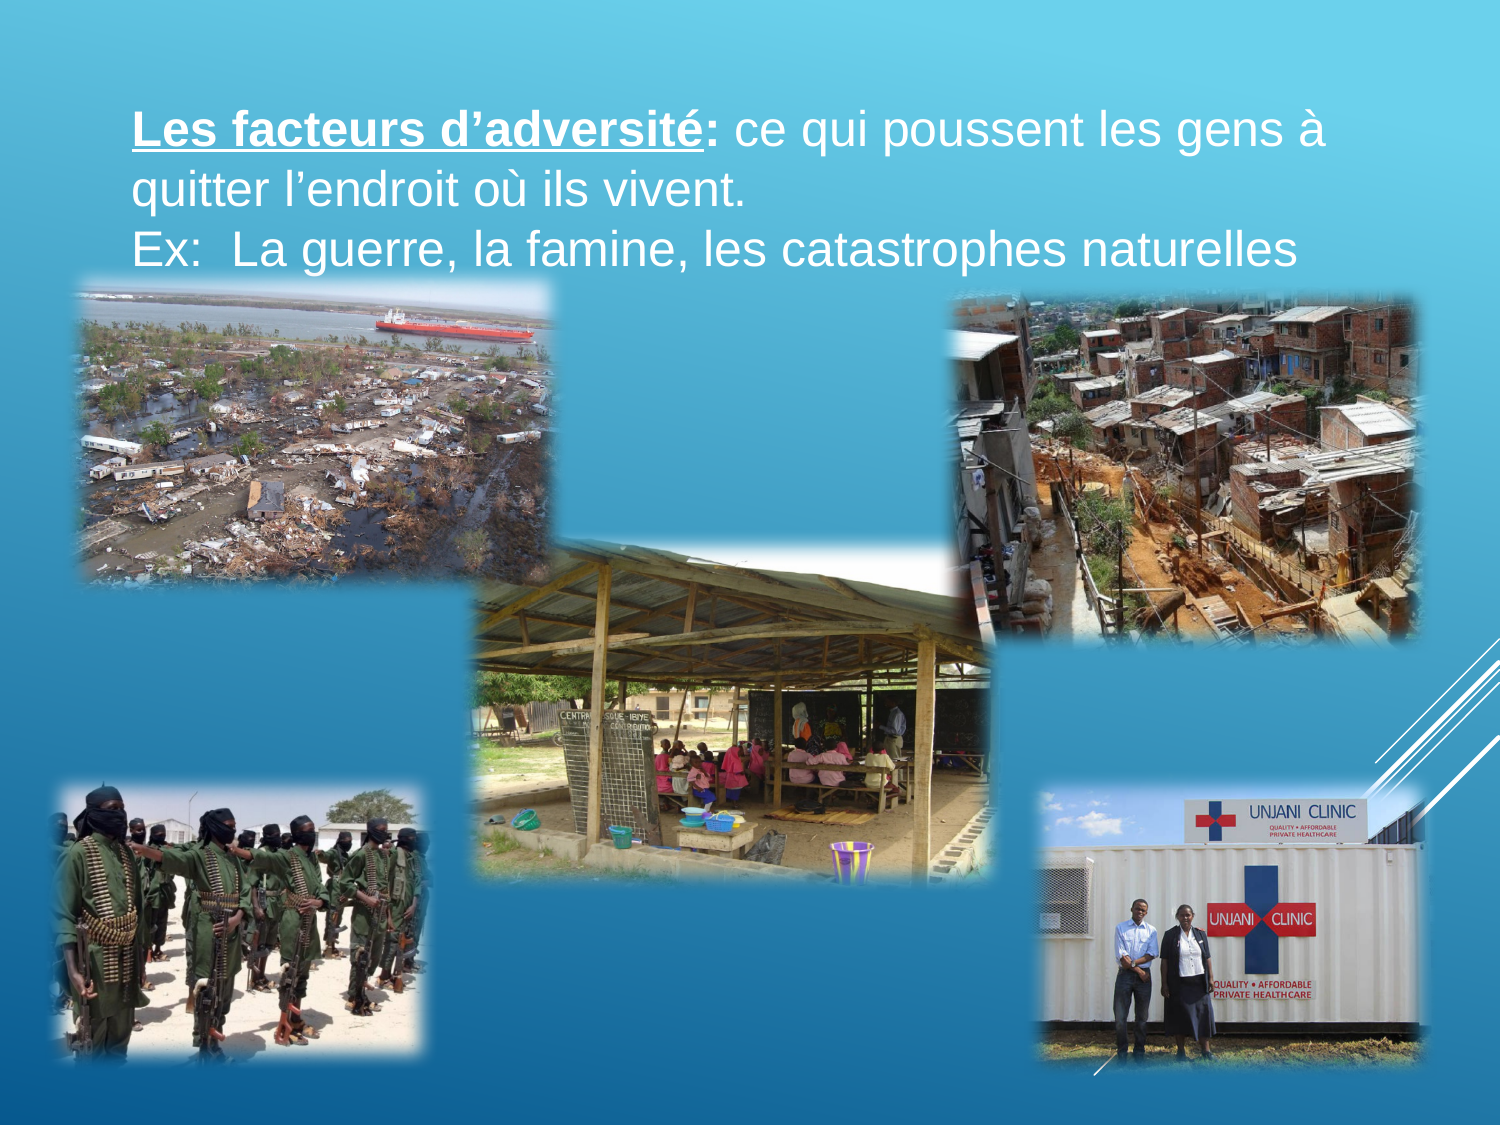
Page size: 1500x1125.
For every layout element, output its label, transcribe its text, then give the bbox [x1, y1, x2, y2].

picture [43, 768, 440, 1072]
picture [1024, 768, 1438, 1079]
text_box Les facteurs d’adversité: ce qui poussent les gens à quitter l’endroit où ils vivent. Ex: La guerre, la famine, les catastrophes naturelles [124, 88, 1377, 528]
picture [63, 262, 1432, 895]
